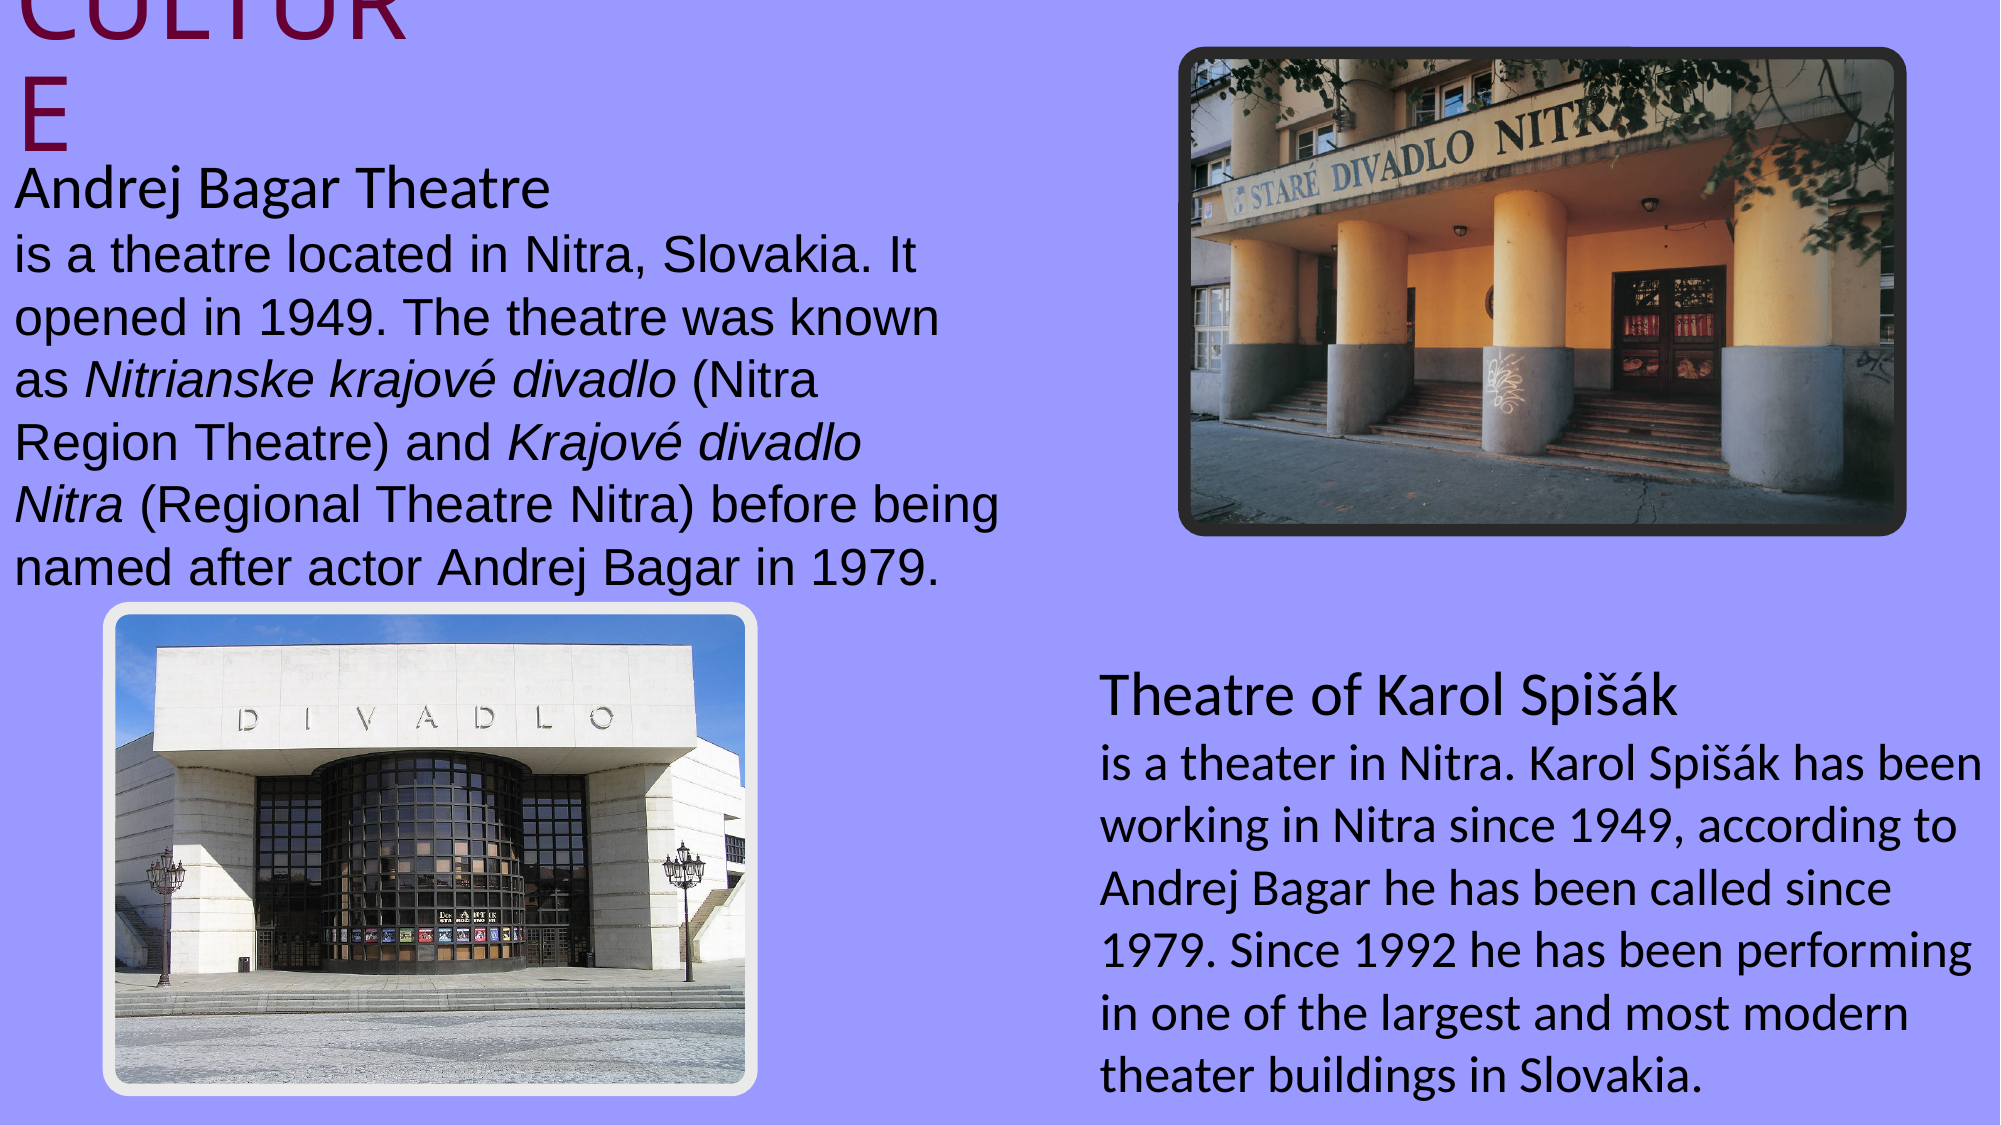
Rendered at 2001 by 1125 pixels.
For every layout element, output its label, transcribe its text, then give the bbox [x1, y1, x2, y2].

text_box Theatre of Karol Spišák is a theater in Nitra. Karol Spišák has been working in Nitra since 1949, according to Andrej Bagar he has been called since 1979. Since 1992 he has been performing in one of the largest and most modern theater buildings in Slovakia. [1084, 645, 2000, 1125]
picture [108, 608, 752, 1090]
picture [1184, 52, 1901, 530]
text_box Andrej Bagar Theatre is a theatre located in Nitra, Slovakia. It opened in 1949. The theatre was known as Nitrianske krajové divadlo (Nitra Region Theatre) and Krajové divadlo Nitra (Regional Theatre Nitra) before being named after actor Andrej Bagar in 1979. [0, 138, 1029, 604]
title CULTURE [0, 0, 431, 124]
